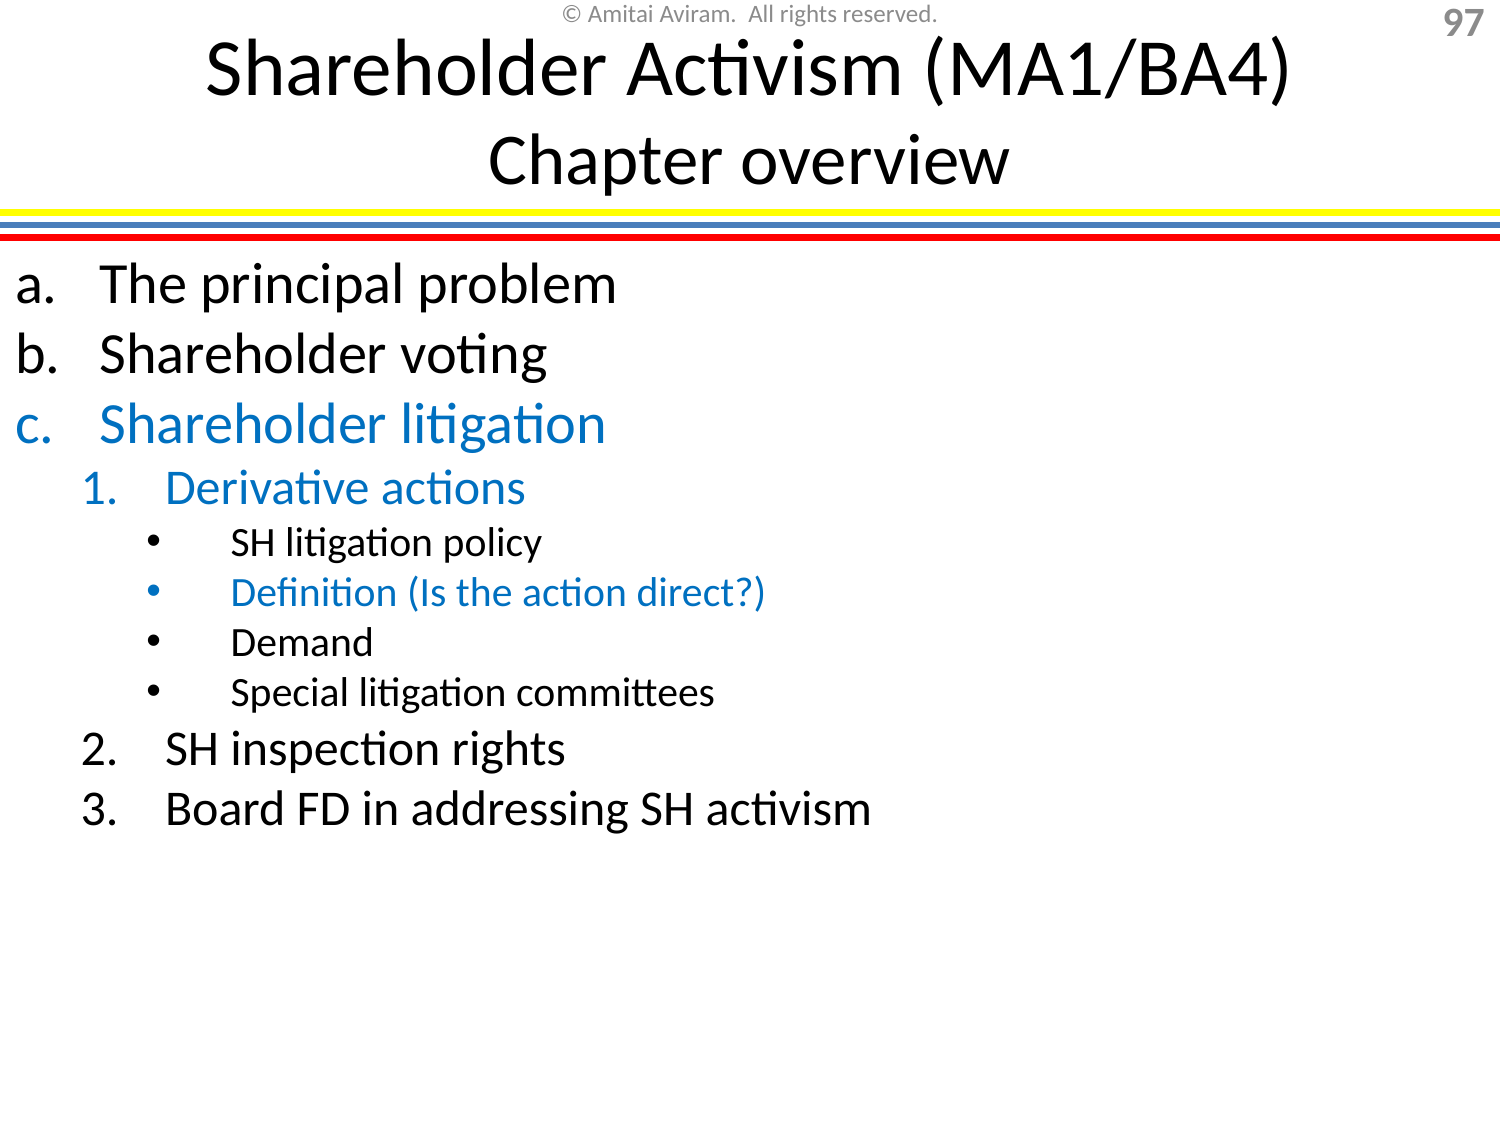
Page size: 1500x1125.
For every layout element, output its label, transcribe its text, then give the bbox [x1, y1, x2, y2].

list The principal problem Shareholder voting Shareholder litigation Derivative actions SH litigation policy Definition (Is the action direct?) Demand Special litigation committees SH inspection rights Board FD in addressing SH activism [0, 237, 1500, 1125]
title Shareholder Activism (MA1/BA4) Chapter overview [0, 0, 1500, 213]
